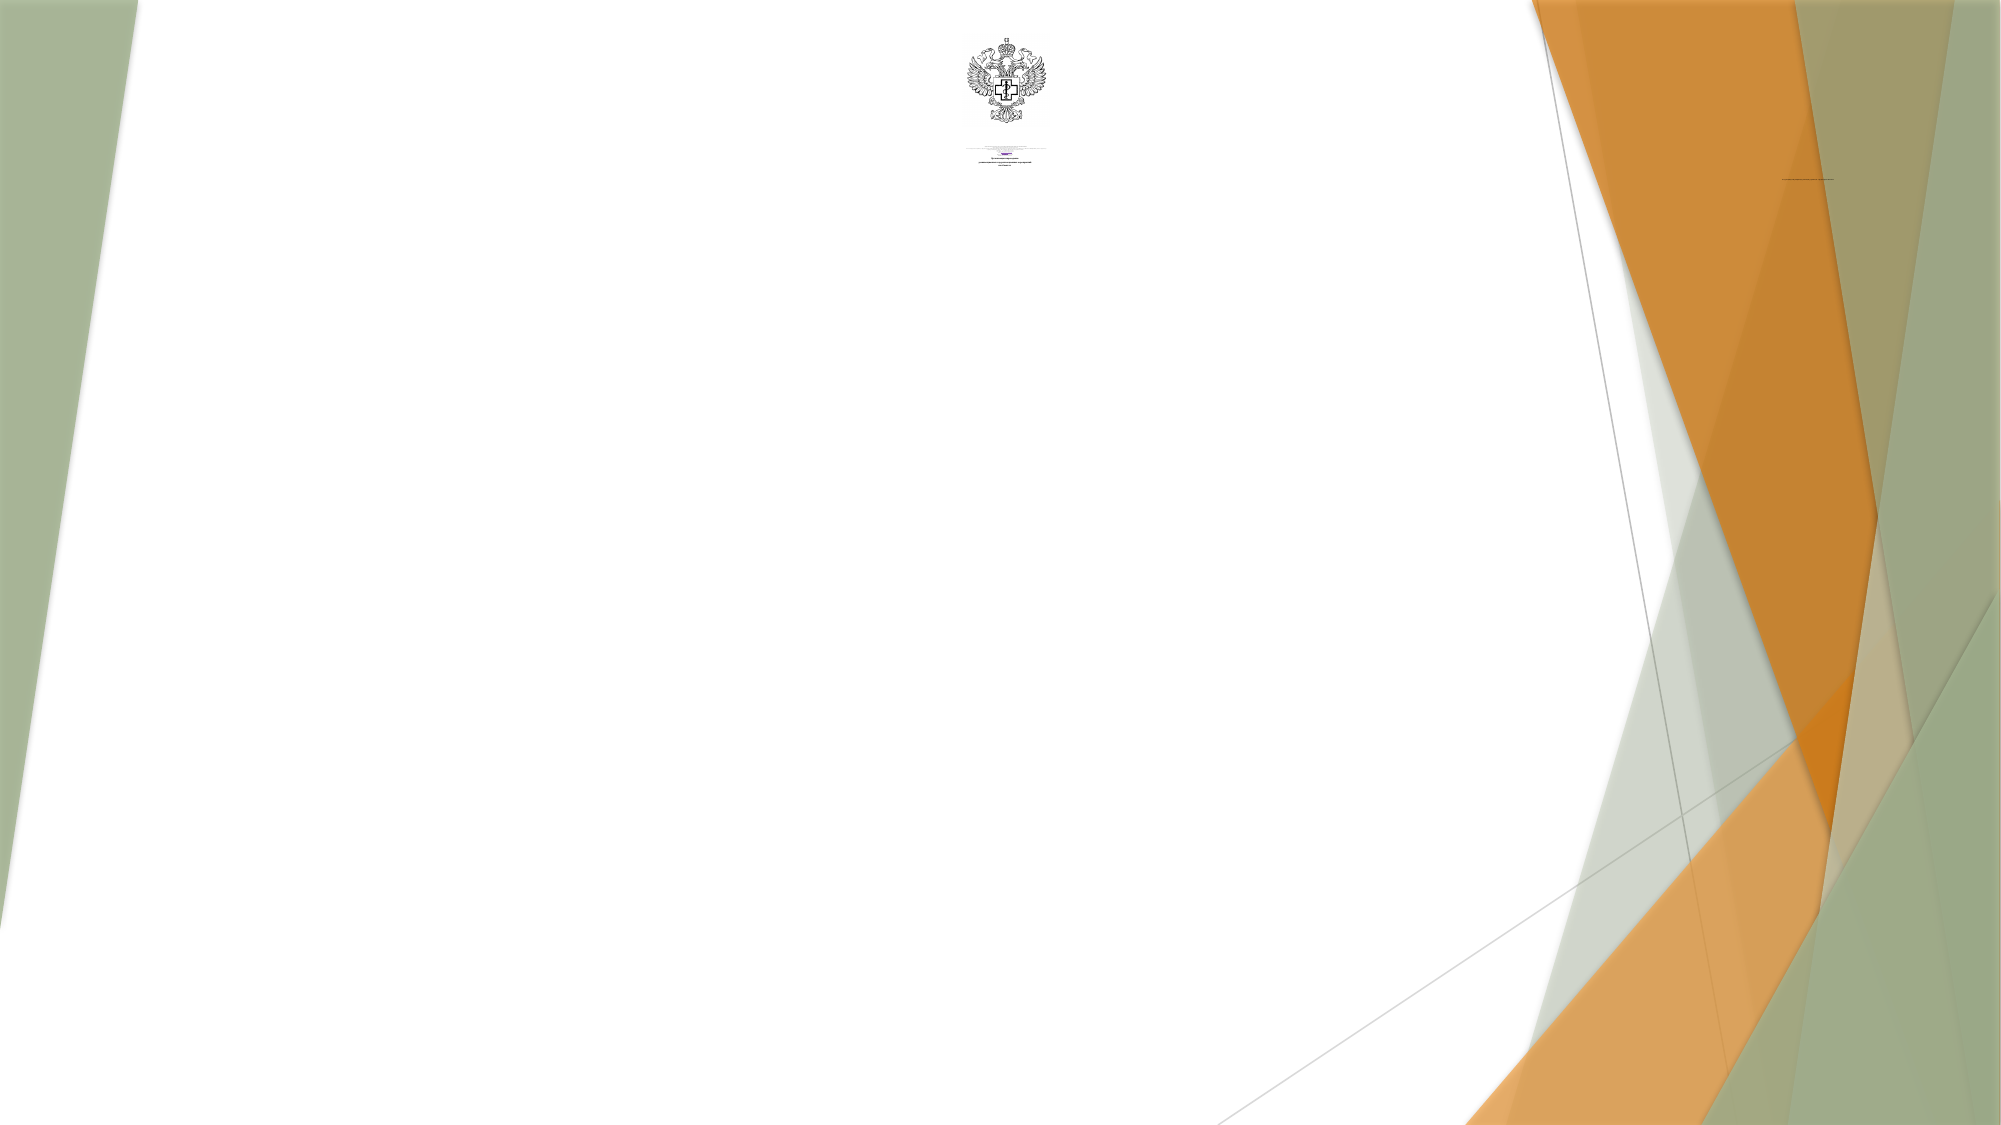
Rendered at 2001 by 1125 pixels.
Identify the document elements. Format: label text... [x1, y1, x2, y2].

picture [962, 33, 1050, 128]
subtitle ФЕДЕРАЛЬНАЯ СЛУЖБА ПО НАДЗОРУ В СФЕРЕЗАЩИТЫ ПРАВ ПОТРЕБИТЕЛЕЙ И БЛАГОПОЛУЧИЯ ЧЕЛОВЕКА ФБУЗ «Центр гигиены и эпидемиологии в Свердловской области» Филиал Федерального бюджетного учреждения здравоохранения «Центр гигиены и эпидемиологии в Свердловской области в городе Первоуральск, Шалинском, Нижнесергинском районах и городе Ревда» (Первоуральский филиал ФБУЗ «Центр гигиены и эпидемиологии в Свердловской области») Вайнера ул., д. 4, г. Первоуральск, 623102 тел.: (3439) 24-52-15, факс: (343) 24-84-20 E-mail: mail_11@66.rospotrebnadzor.ru https://fbuz66.ru/ ОКПО 77145708, ОГРН 1056603530510 ИНН/КПП 6670081969/668443001 Организация и проведение дезинсекционных и дератизационных мероприятий на объектах Заведующий отделом дезинфекции, дезинсекции, дератизации: Гордеева Ирина Ивановна [160, 139, 1850, 218]
title [92, 606, 1926, 1097]
